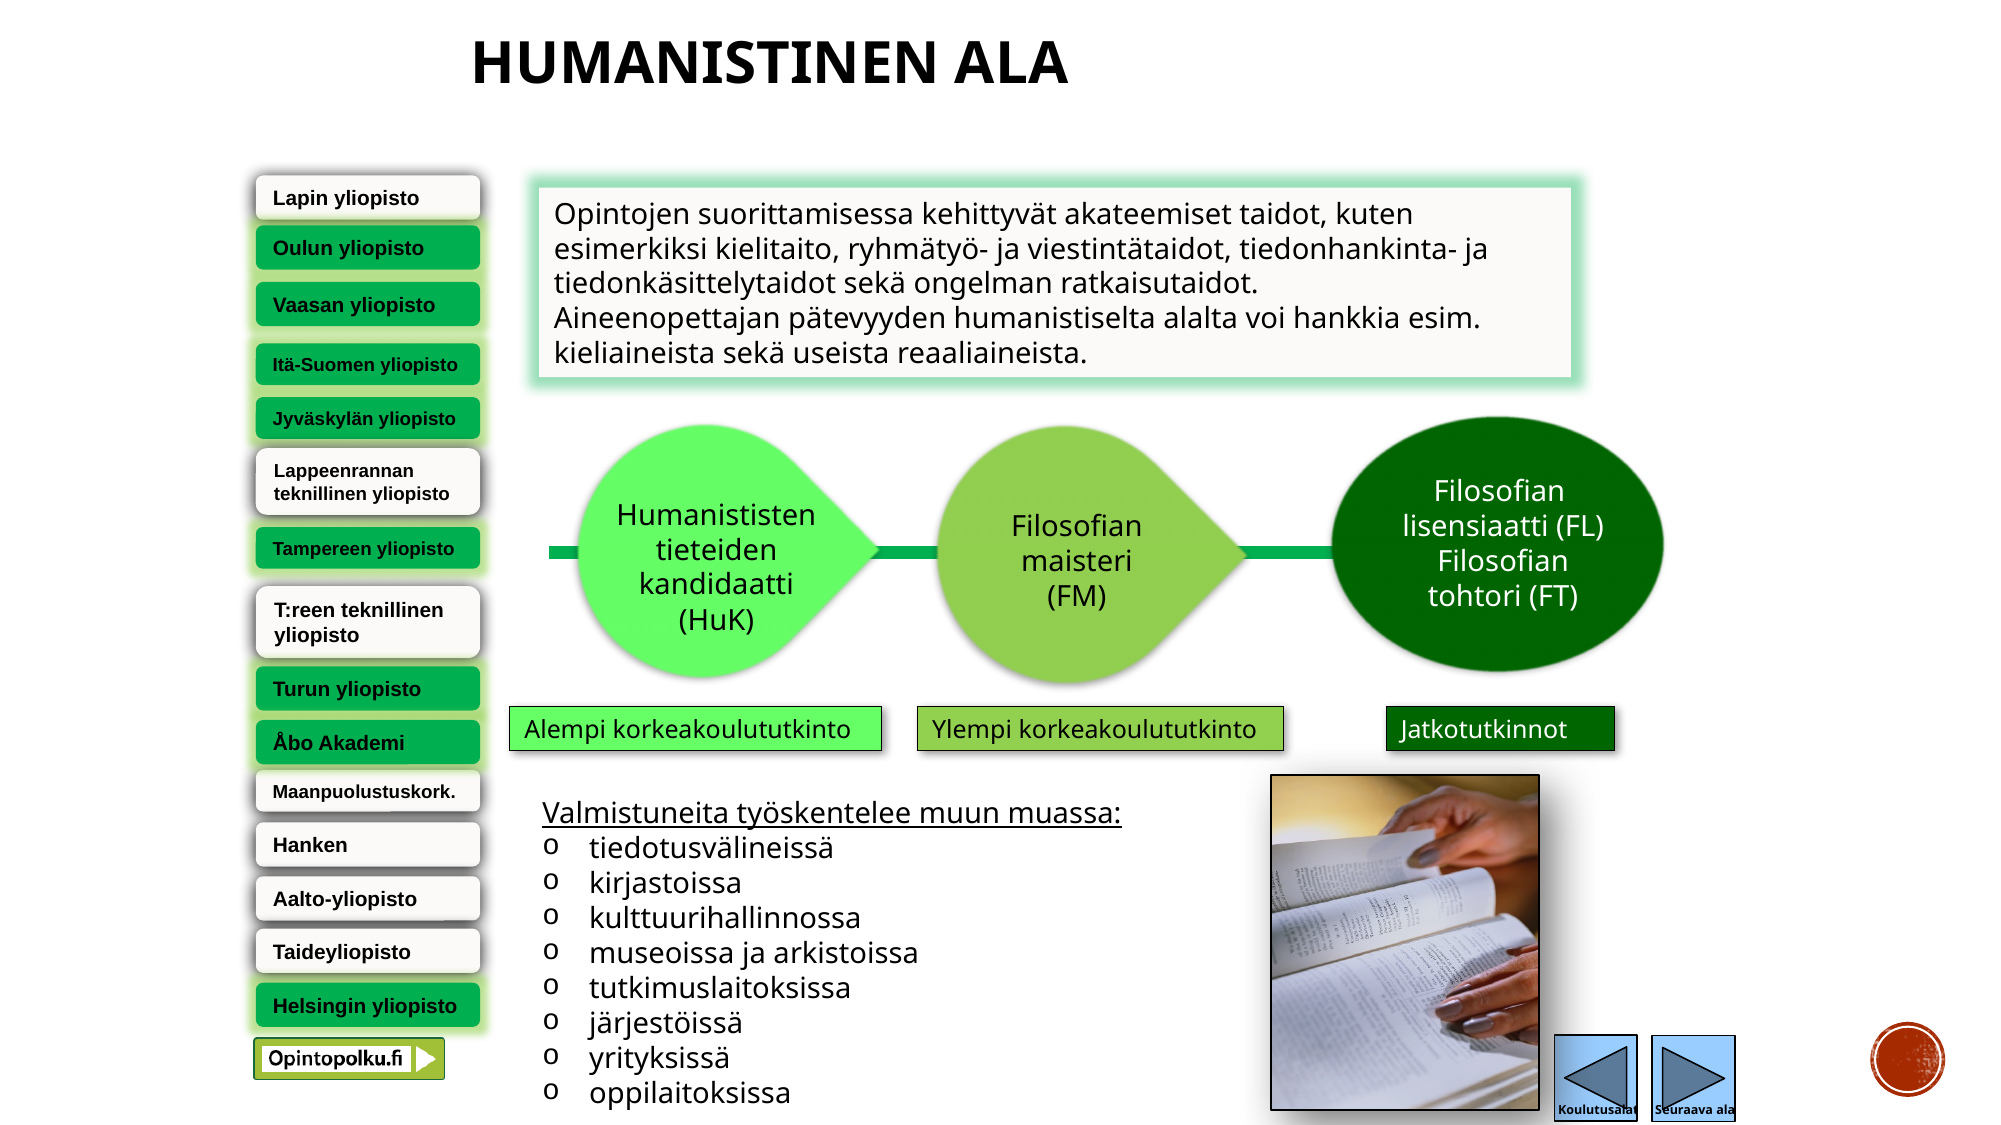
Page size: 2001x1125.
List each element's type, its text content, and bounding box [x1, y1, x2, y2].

picture [253, 1037, 445, 1080]
text_box Vaasan yliopisto [255, 281, 481, 327]
text_box Oulun yliopisto [255, 225, 481, 269]
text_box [1545, 1037, 1754, 1123]
text_box Taideyliopisto [255, 928, 481, 969]
text_box T:reen teknillinen yliopisto [255, 586, 481, 653]
picture [1272, 776, 1538, 1110]
text_box Maanpuolustuskork. [255, 779, 481, 811]
text_box Hanken [255, 822, 481, 866]
text_box Itä-Suomen yliopisto [255, 343, 481, 385]
text_box Jyväskylän yliopisto [255, 397, 481, 438]
text_box Opintojen suorittamisessa kehittyvät akateemiset taidot, kuten esimerkiksi kielitaito, ryhmätyö- ja viestintätaidot, tiedonhankinta- ja tiedonkäsittelytaidot sekä ongelman ratkaisutaidot. Aineenopettajan pätevyyden humanistiselta alalta voi hankkia esim. kieliaineista sekä useista reaaliaineista. [539, 187, 1571, 378]
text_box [515, 420, 1663, 748]
title Humanistinen ala [455, 19, 1463, 114]
text_box Aalto-yliopisto [255, 876, 481, 918]
text_box Helsingin yliopisto [255, 982, 481, 1027]
text_box Turun yliopisto [255, 666, 481, 707]
text_box Åbo Akademi [255, 719, 481, 765]
text_box Tampereen yliopisto [255, 527, 481, 569]
text_box Lappeenrannan teknillinen yliopisto [255, 448, 481, 515]
text_box Lapin yliopisto [255, 175, 481, 213]
text_box Valmistuneita työskentelee muun muassa: tiedotusvälineissä kirjastoissa kulttuurihallinnossa museoissa ja arkistoissa tutkimuslaitoksissa järjestöissä yrityksissä oppilaitoksissa [527, 786, 1225, 1117]
